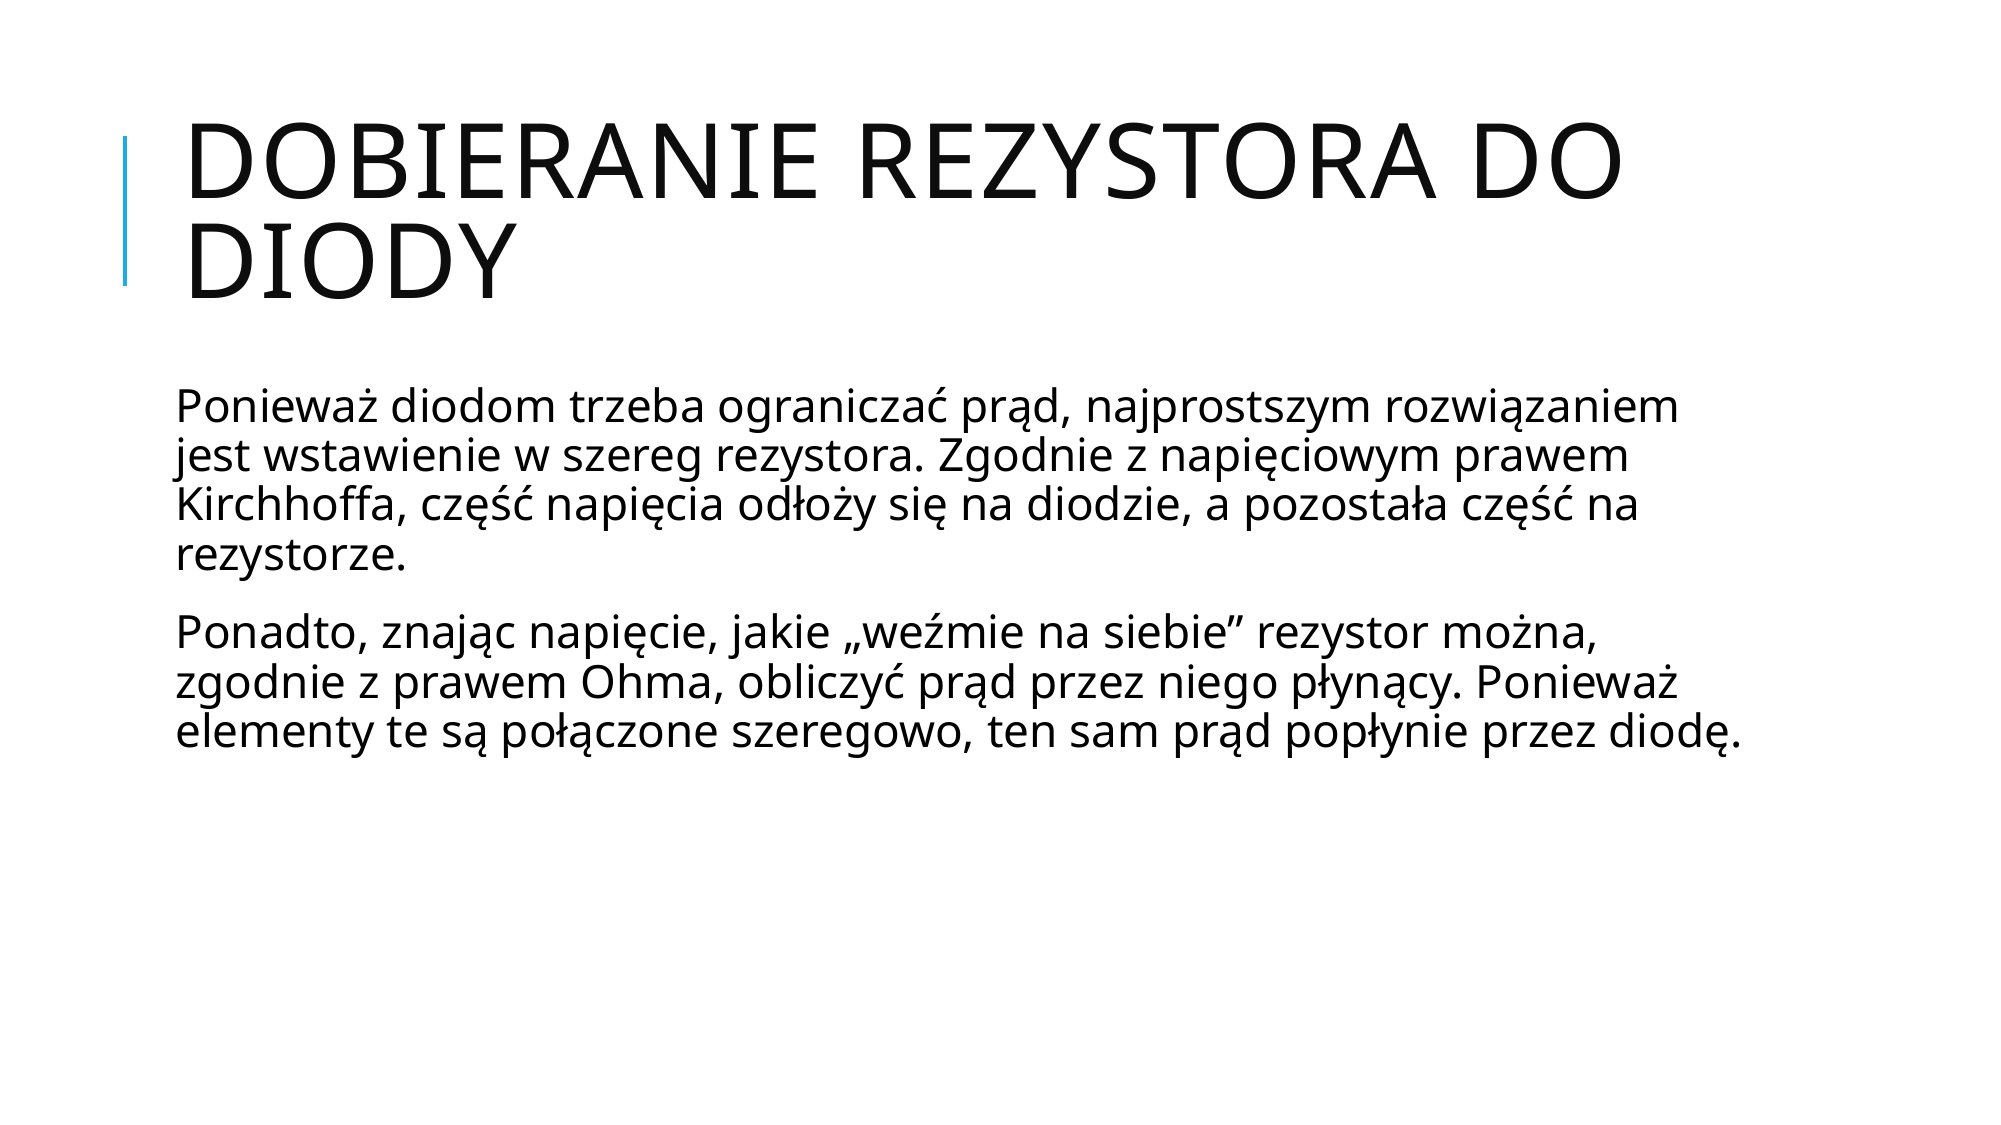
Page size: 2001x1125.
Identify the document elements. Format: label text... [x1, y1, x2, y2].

list Ponieważ diodom trzeba ograniczać prąd, najprostszym rozwiązaniem jest wstawienie w szereg rezystora. Zgodnie z napięciowym prawem Kirchhoffa, część napięcia odłoży się na diodzie, a pozostała część na rezystorze. Ponadto, znając napięcie, jakie „weźmie na siebie” rezystor można, zgodnie z prawem Ohma, obliczyć prąd przez niego płynący. Ponieważ elementy te są połączone szeregowo, ten sam prąd popłynie przez diodę. [168, 375, 1763, 1035]
title Dobieranie rezystora do diody [168, 96, 1763, 342]
